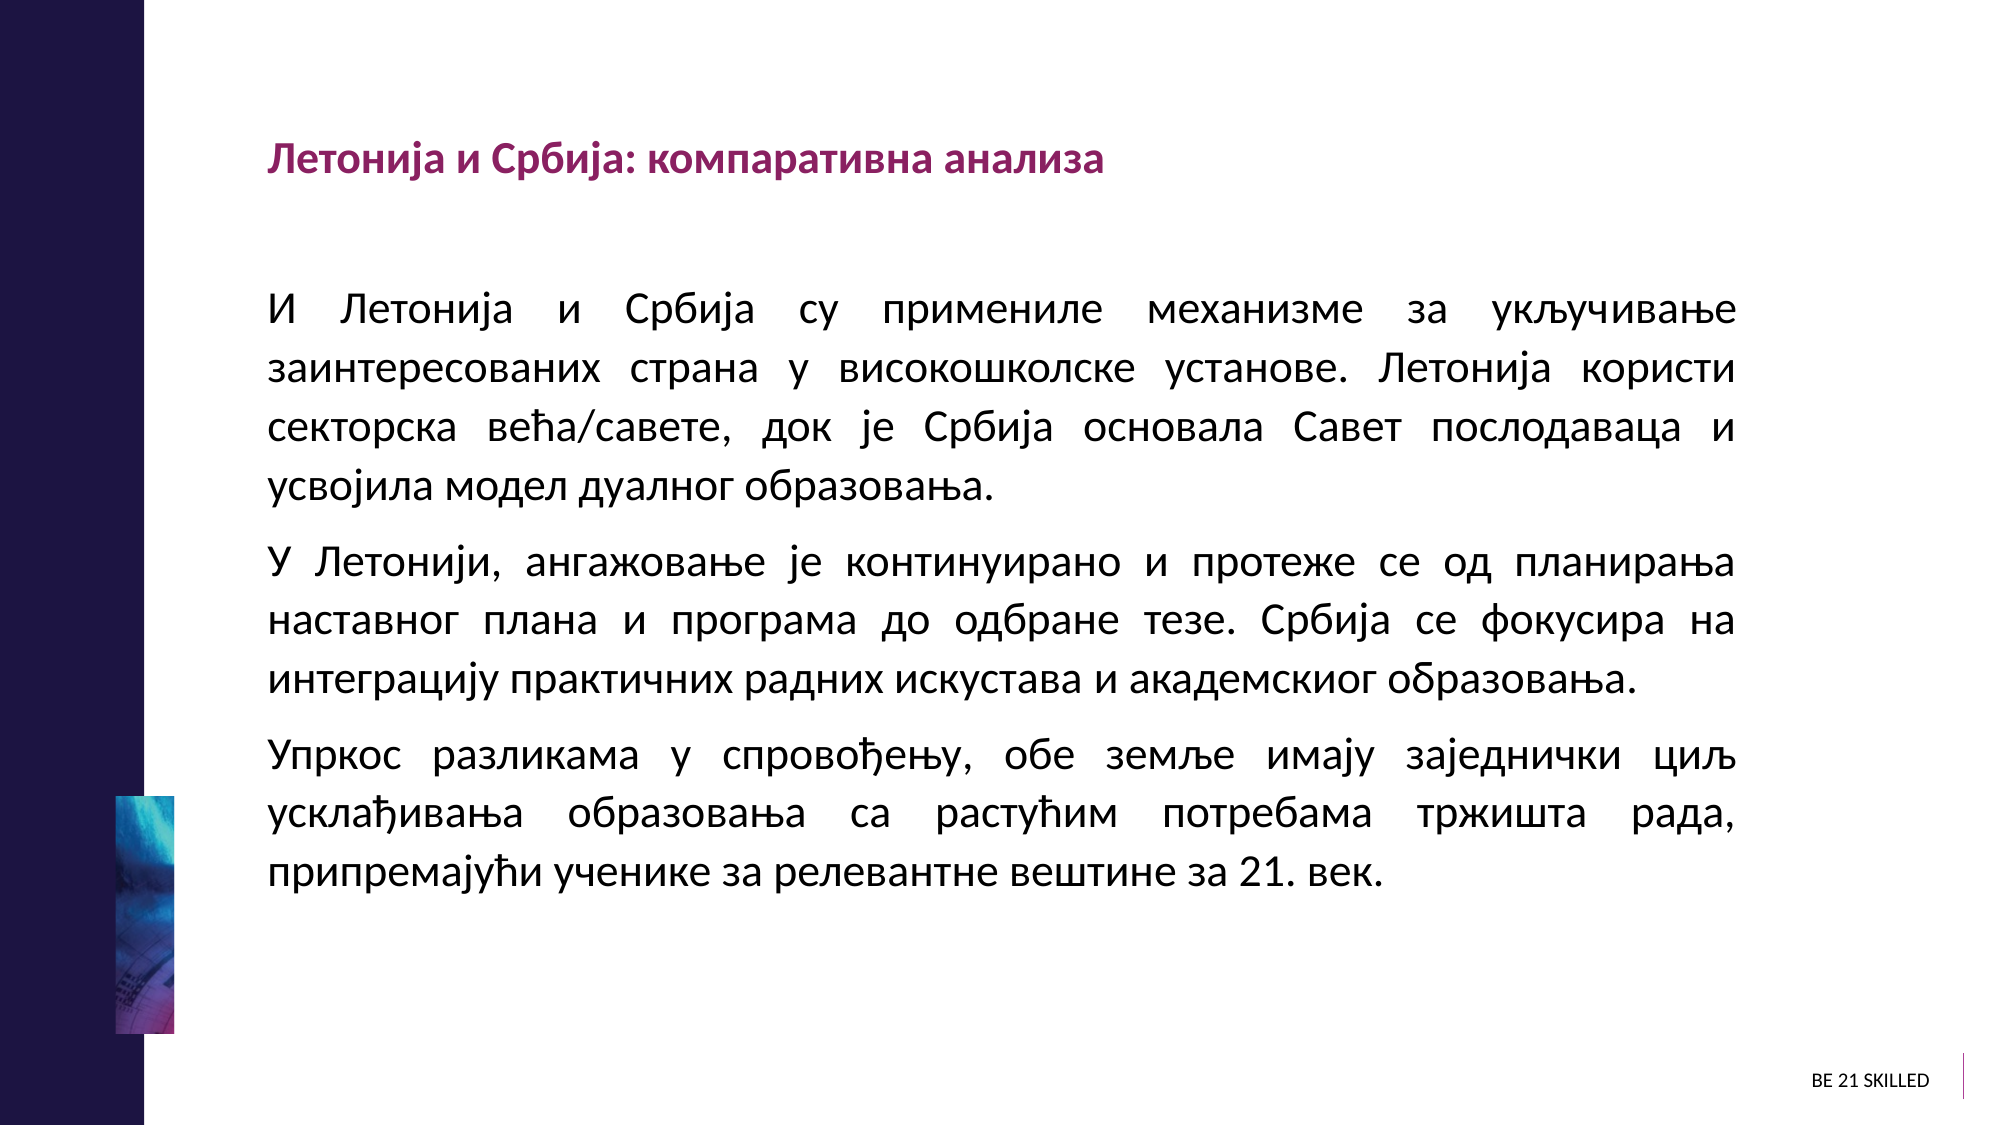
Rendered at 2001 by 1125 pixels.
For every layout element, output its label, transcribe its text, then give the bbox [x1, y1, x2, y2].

picture [26, 796, 264, 1034]
text_box Летонија и Србија: компаративна анализа И Летонија и Србија су примениле механизме за укључивање заинтересованих страна у високошколске установе. Летонија користи секторска већа/савете, док је Србија основала Савет послодаваца и усвојила модел дуалног образовања. У Летонији, ангажовање је континуирано и протеже се од планирања наставног плана и програма до одбране тезе. Србија се фокусира на интеграцију практичних радних искустава и академскиог образовања. Упркос разликама у спровођењу, обе земље имају заједнички циљ усклађивања образовања са растућим потребама тржишта рада, припремајући ученике за релевантне вештине за 21. век. [252, 64, 1752, 904]
text_box [0, 0, 145, 1125]
